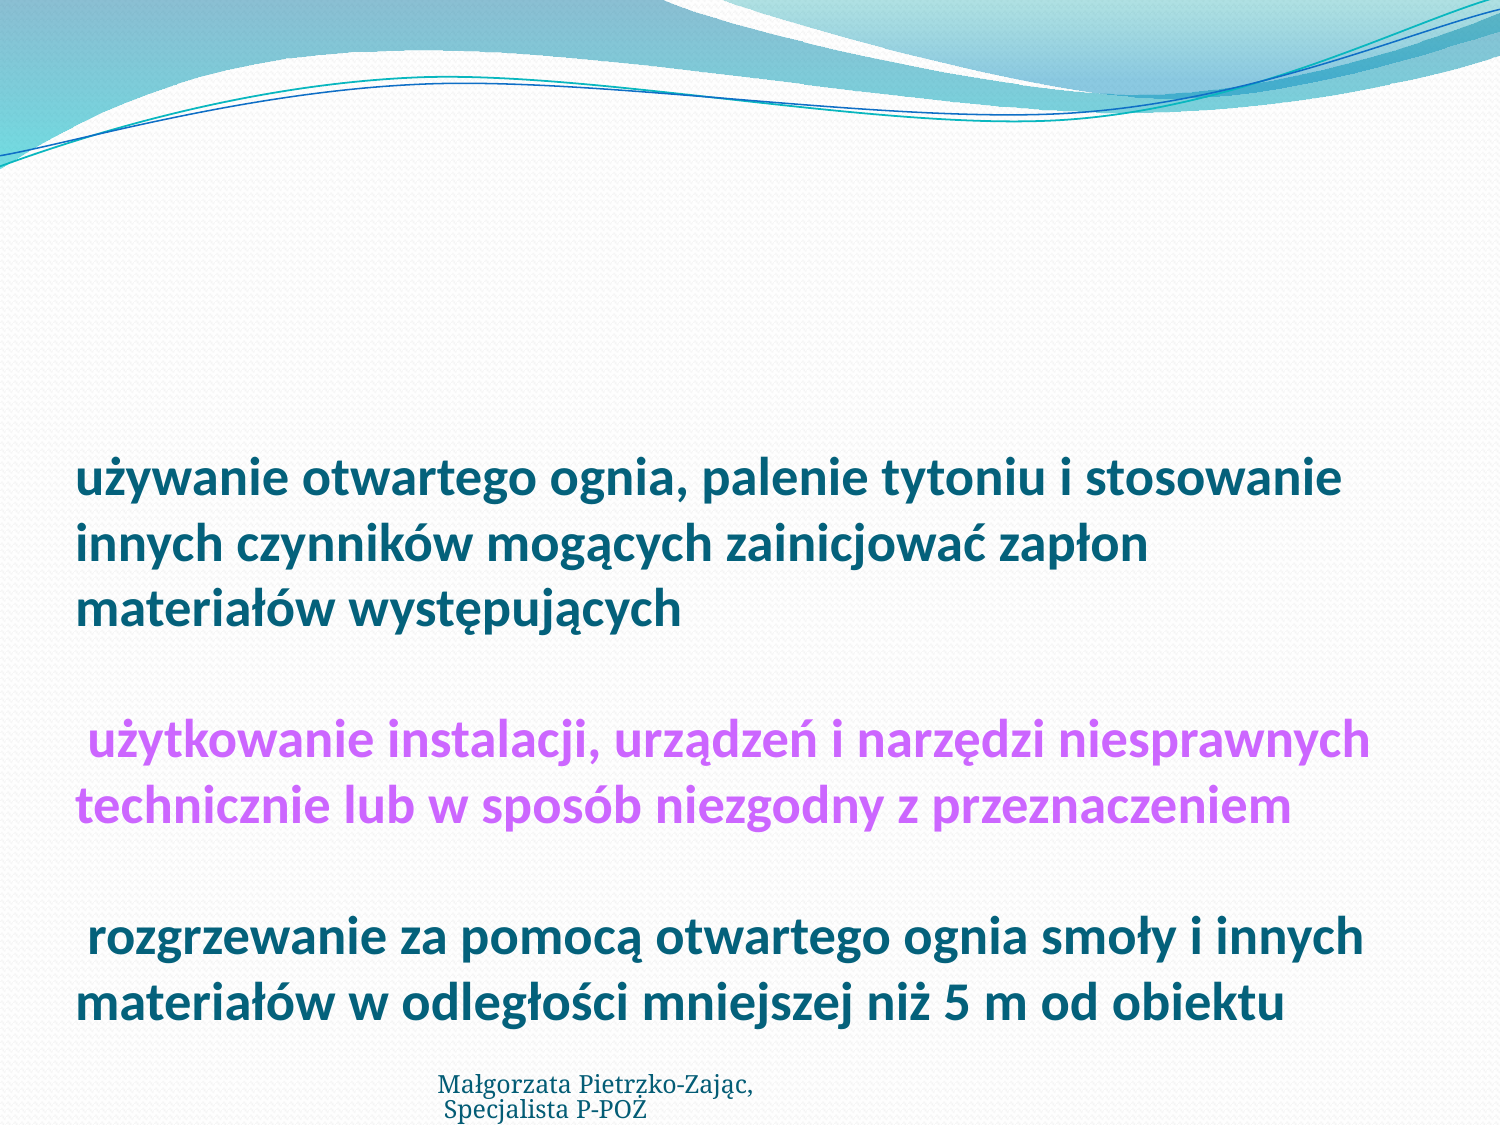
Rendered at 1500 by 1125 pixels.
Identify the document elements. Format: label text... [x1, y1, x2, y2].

footer Małgorzata Pietrzko-Zając, Specjalista P-POŻ [437, 1042, 988, 1103]
title używanie otwartego ognia, palenie tytoniu i stosowanie innych czynników mogących zainicjować zapłon materiałów występujących użytkowanie instalacji, urządzeń i narzędzi niesprawnych technicznie lub w sposób niezgodny z przeznaczeniem rozgrzewanie za pomocą otwartego ognia smoły i innych materiałów w odległości mniejszej niż 5 m od obiektu [75, 338, 1425, 1032]
